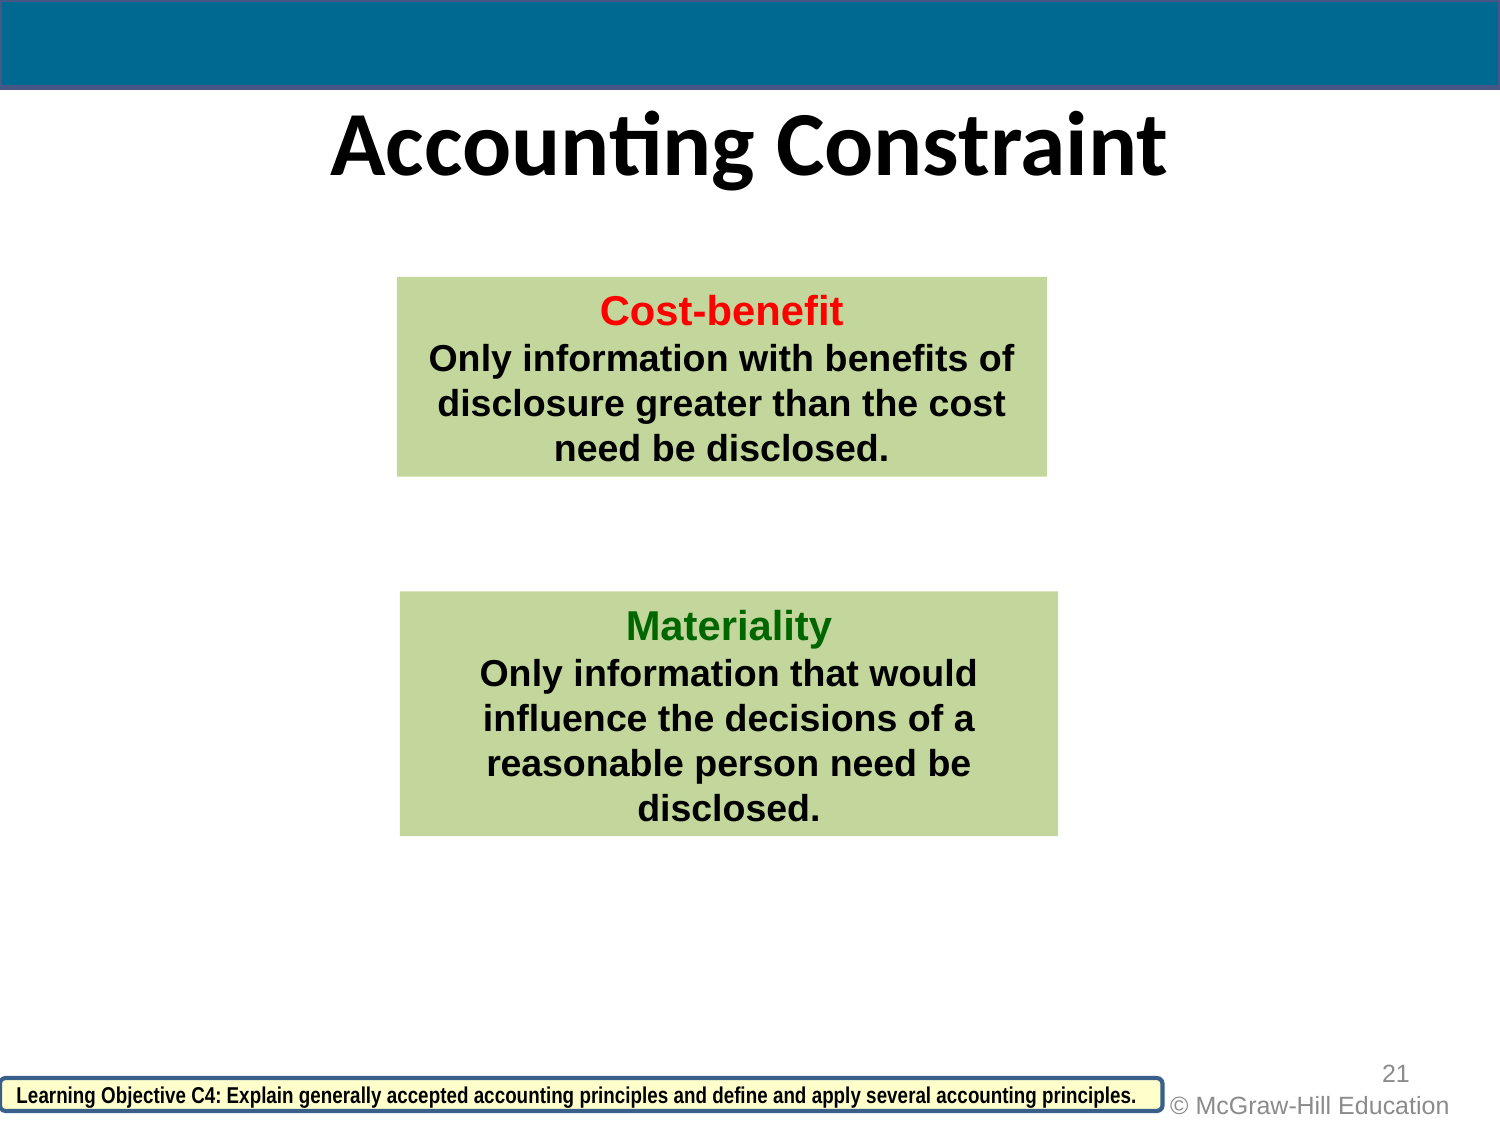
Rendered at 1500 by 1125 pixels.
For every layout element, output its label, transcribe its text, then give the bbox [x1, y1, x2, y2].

text_box © McGraw-Hill Education [1148, 1082, 1500, 1120]
text_box Materiality Only information that would influence the decisions of a reasonable person need be disclosed. [399, 591, 1059, 837]
text_box Learning Objective C4: Explain generally accepted accounting principles and define and apply several accounting principles. [0, 1077, 1163, 1111]
title Accounting Constraint [74, 88, 1426, 233]
slide_number 21 [1074, 1042, 1425, 1082]
text_box Cost-benefit Only information with benefits of disclosure greater than the cost need be disclosed. [396, 276, 1047, 477]
text_box [0, 0, 1500, 88]
